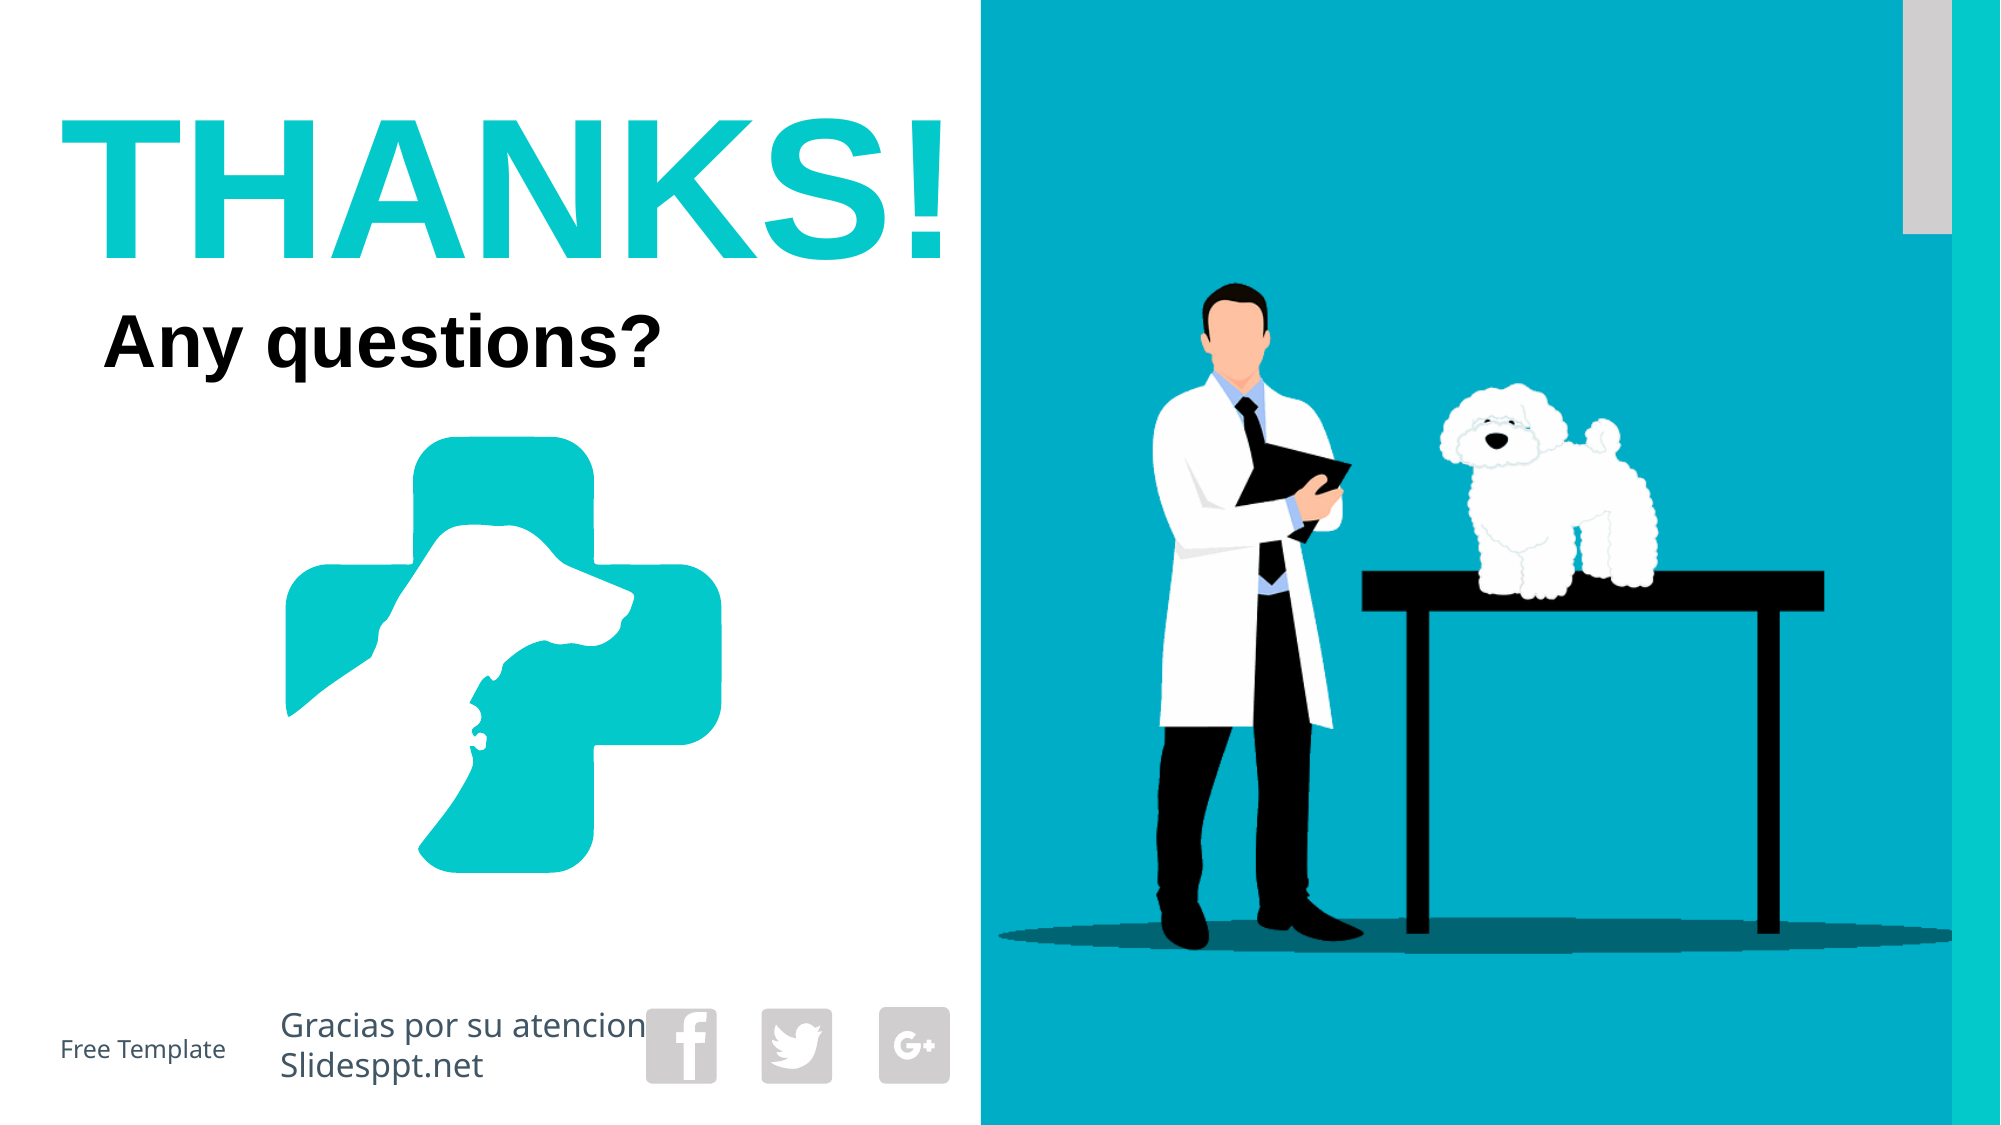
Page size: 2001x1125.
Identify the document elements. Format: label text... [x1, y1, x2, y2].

text_box Gracias por su atencion. Slidesppt.net [265, 949, 897, 1114]
text_box [761, 1008, 833, 1084]
text_box [879, 1007, 950, 1084]
text_box Free Template [45, 1031, 260, 1066]
text_box THANKS! [45, 78, 980, 333]
text_box [646, 1008, 717, 1084]
text_box Any questions? [88, 295, 767, 426]
text_box [285, 436, 722, 873]
picture [980, 0, 2000, 1125]
